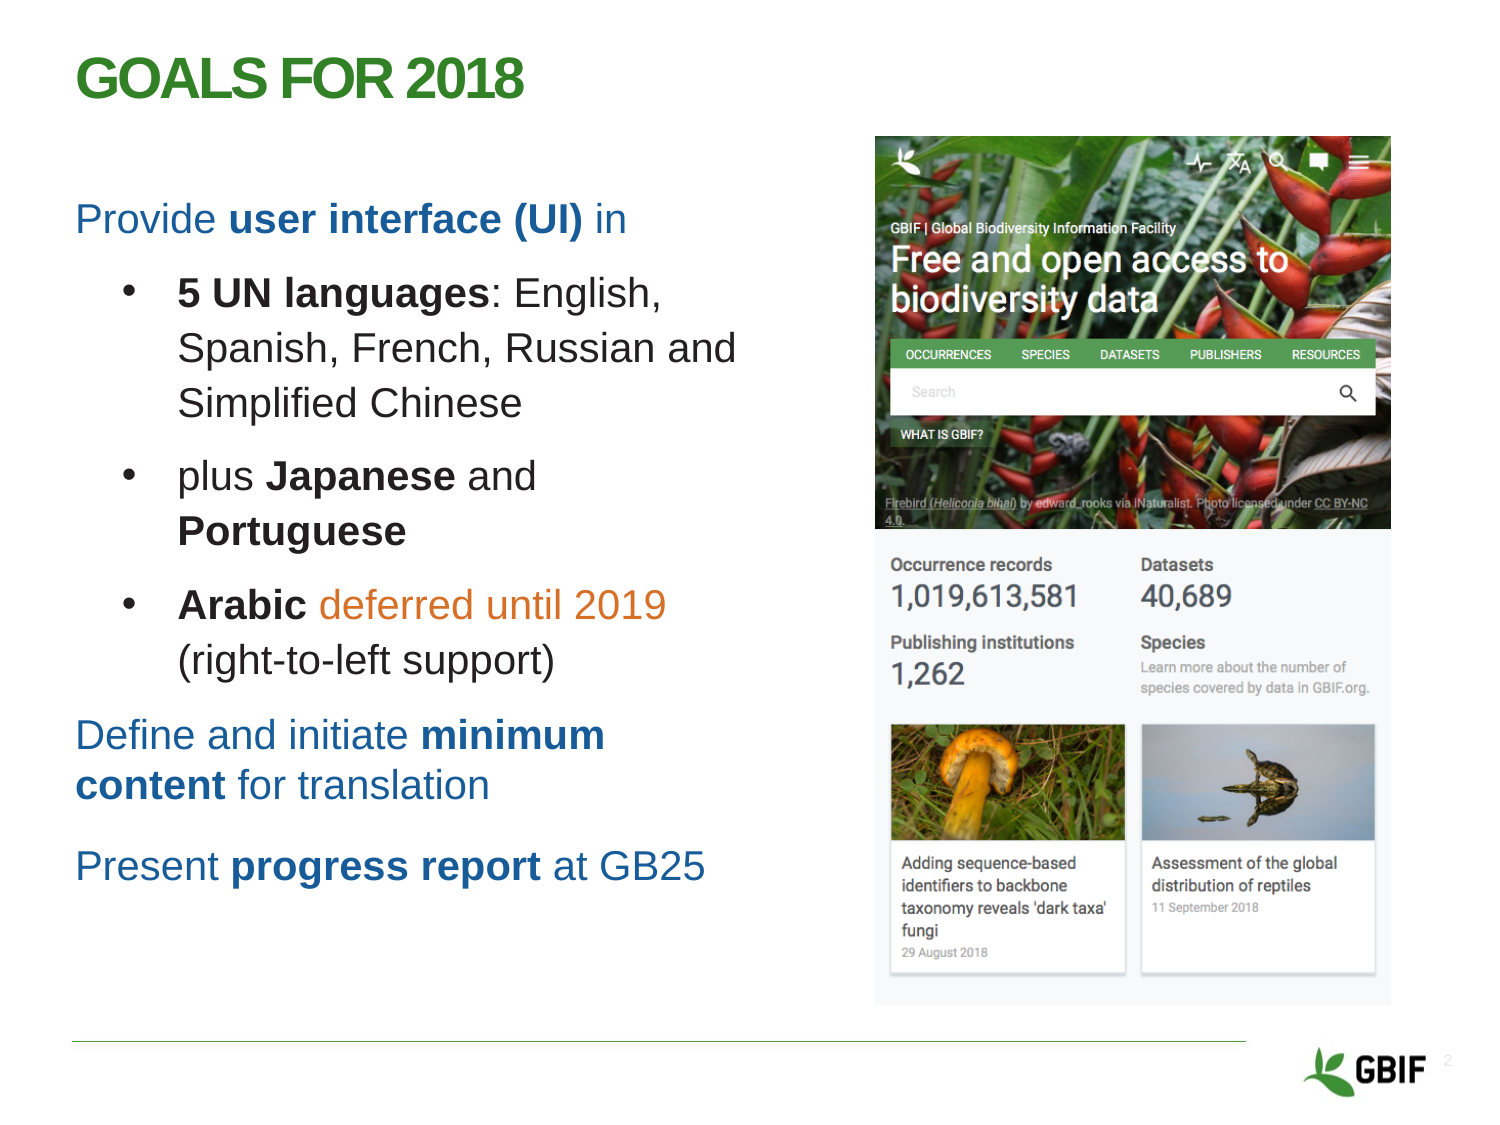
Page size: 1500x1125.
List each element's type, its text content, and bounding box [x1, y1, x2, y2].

list Provide user interface (UI) in 5 UN languages: English, Spanish, French, Russian and Simplified Chinese plus Japanese and Portuguese Arabic deferred until 2019 (right-to-left support) Define and initiate minimum content for translation Present progress report at GB25 [75, 191, 750, 1005]
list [874, 135, 1391, 1006]
picture [1285, 1019, 1443, 1125]
title goals for 2018 [75, 45, 1425, 192]
